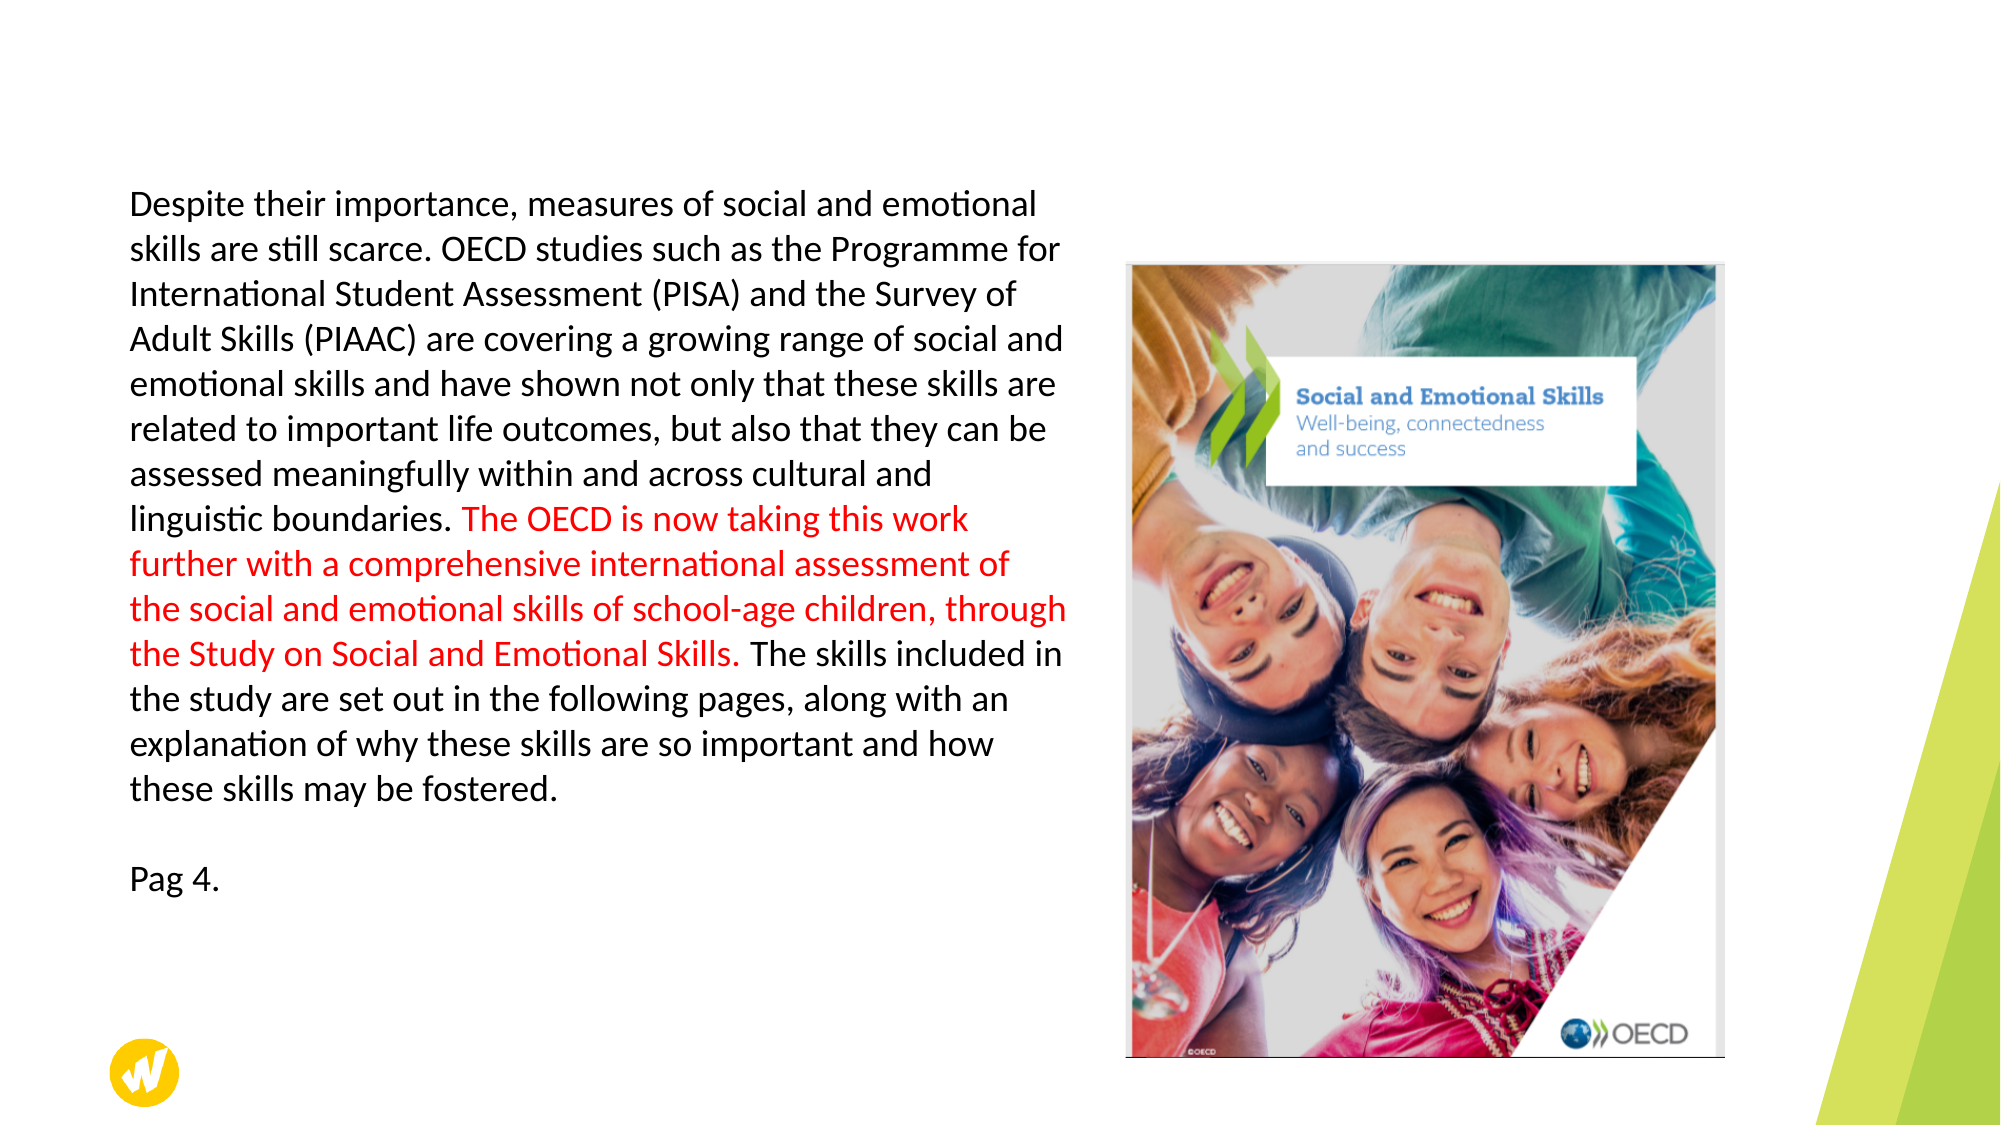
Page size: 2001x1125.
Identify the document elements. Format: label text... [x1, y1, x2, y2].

picture [1125, 261, 1725, 1058]
picture [107, 1036, 181, 1109]
text_box Despite their importance, measures of social and emotional skills are still scarce. OECD studies such as the Programme for International Student Assessment (PISA) and the Survey of Adult Skills (PIAAC) are covering a growing range of social and emotional skills and have shown not only that these skills are related to important life outcomes, but also that they can be assessed meaningfully within and across cultural and linguistic boundaries. The OECD is now taking this work further with a comprehensive international assessment of the social and emotional skills of school-age children, through the Study on Social and Emotional Skills. The skills included in the study are set out in the following pages, along with an explanation of why these skills are so important and how these skills may be fostered. Pag 4. [114, 171, 1086, 951]
